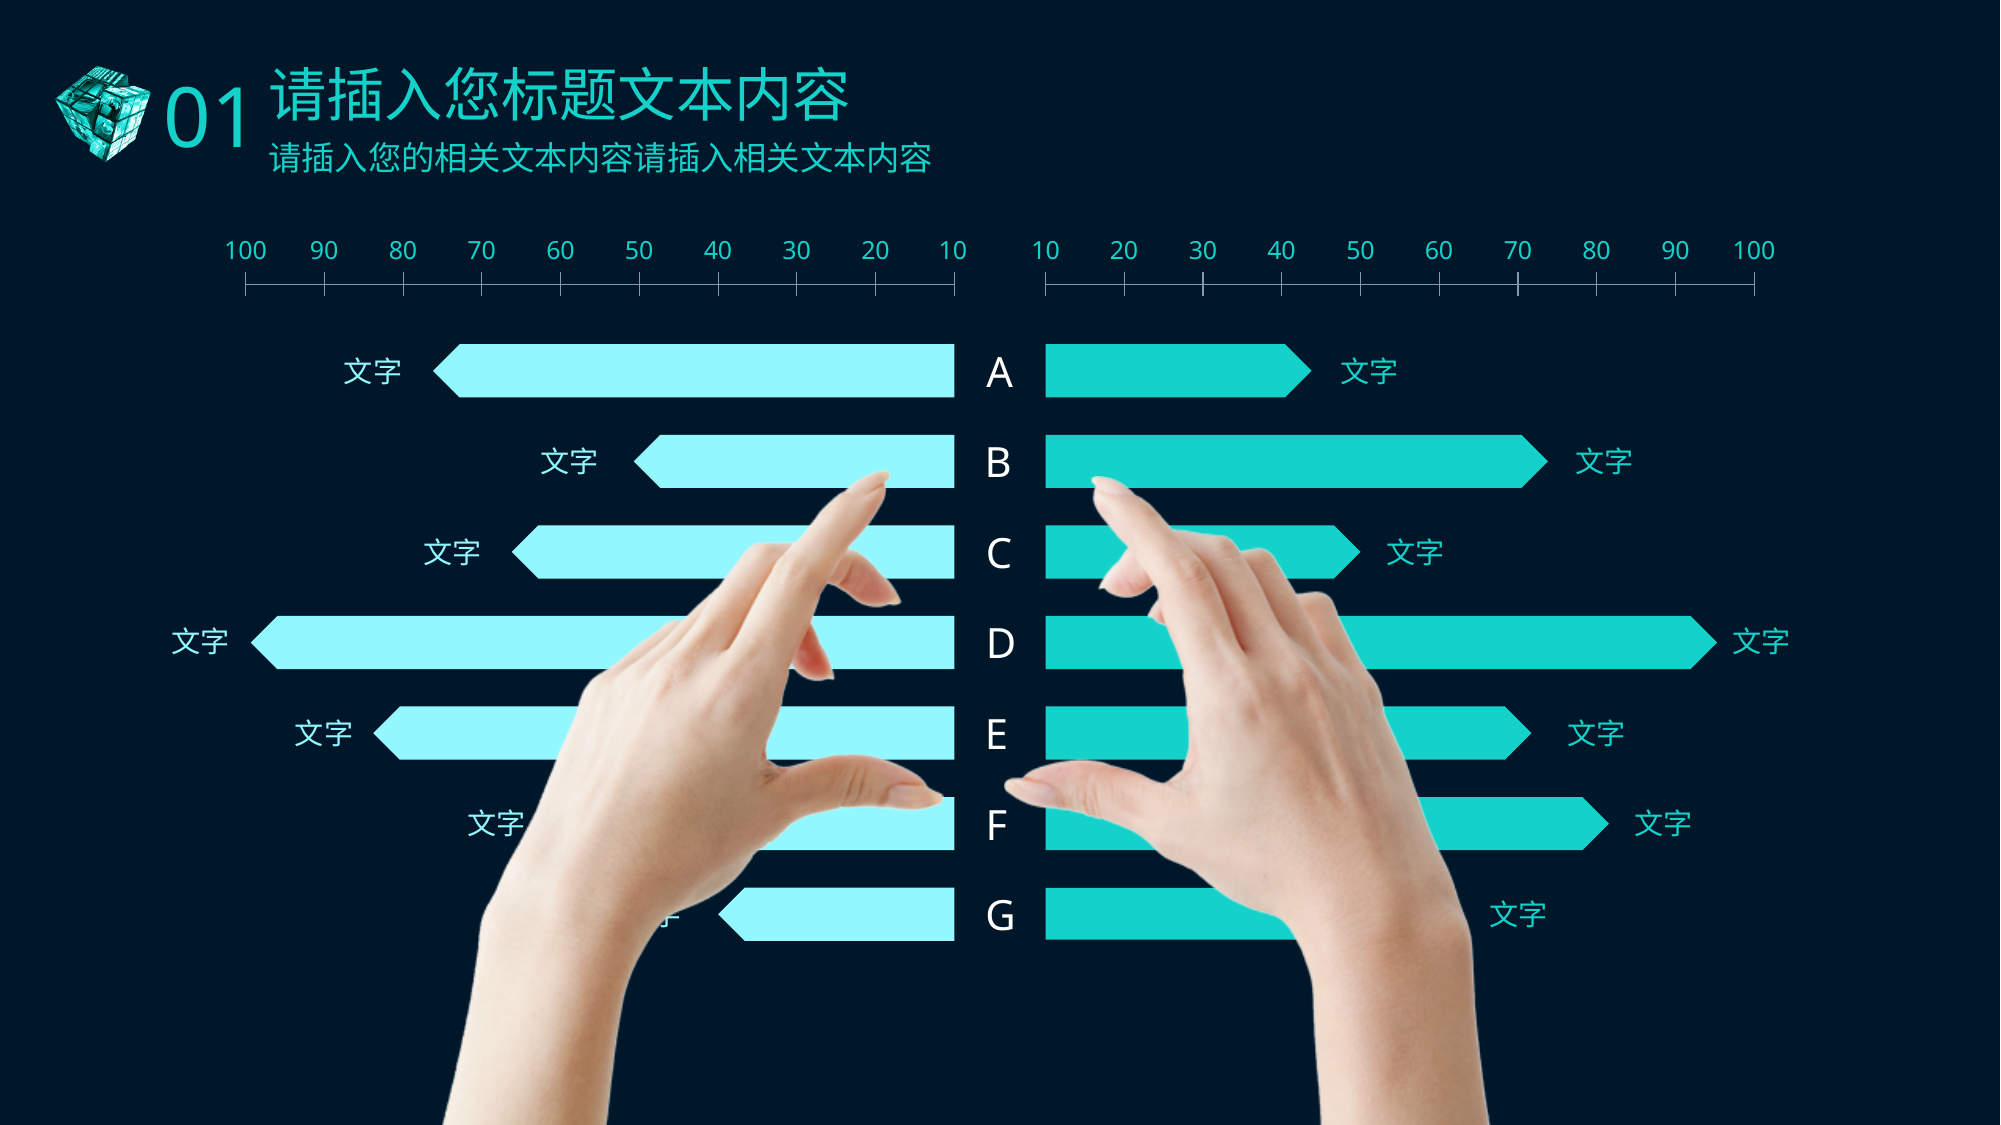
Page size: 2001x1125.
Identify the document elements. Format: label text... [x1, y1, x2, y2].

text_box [1045, 272, 1755, 296]
text_box 文字 [525, 436, 615, 470]
text_box 60 [531, 227, 590, 272]
text_box 文字 [1560, 436, 1650, 486]
text_box 80 [374, 227, 433, 272]
text_box E [970, 700, 1004, 766]
text_box [1491, 796, 1611, 852]
text_box 90 [1646, 227, 1705, 272]
text_box 文字 [1552, 707, 1641, 758]
text_box [1044, 343, 1314, 399]
text_box 100 [1717, 227, 1791, 272]
text_box [1491, 614, 1717, 671]
text_box 70 [452, 227, 512, 272]
text_box [944, 614, 956, 671]
text_box [1491, 705, 1533, 761]
text_box 50 [1331, 227, 1390, 272]
text_box 文字 [1717, 615, 1806, 666]
text_box F [970, 790, 1004, 856]
text_box 文字 [280, 707, 369, 758]
text_box 40 [1252, 227, 1311, 272]
text_box 40 [689, 227, 748, 272]
text_box 50 [610, 227, 669, 272]
text_box 文字 [408, 526, 441, 577]
text_box 20 [846, 227, 905, 272]
text_box [944, 705, 956, 761]
text_box [431, 343, 956, 399]
text_box [944, 524, 956, 580]
text_box 30 [767, 227, 827, 272]
picture [0, 0, 2000, 1125]
text_box D [970, 609, 1004, 675]
text_box G [970, 881, 1004, 947]
text_box 文字 [1325, 345, 1415, 396]
text_box [249, 614, 441, 671]
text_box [245, 272, 955, 296]
text_box 20 [1095, 227, 1154, 272]
text_box 60 [1410, 227, 1469, 272]
text_box [1044, 433, 1550, 490]
text_box 10 [1016, 227, 1075, 272]
text_box [944, 886, 956, 942]
text_box [632, 433, 956, 490]
text_box 文字 [156, 615, 246, 666]
text_box C [971, 519, 1004, 584]
text_box 70 [1488, 227, 1548, 272]
text_box B [969, 428, 1027, 494]
text_box 100 [209, 227, 282, 272]
text_box 30 [1173, 227, 1233, 272]
text_box [944, 796, 956, 852]
text_box 10 [924, 227, 983, 272]
text_box 90 [295, 227, 354, 272]
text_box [37, 50, 1250, 186]
text_box 文字 [1619, 798, 1708, 849]
text_box 文字 [1491, 888, 1564, 939]
text_box 80 [1567, 227, 1626, 272]
text_box [371, 705, 441, 761]
text_box 文字 [329, 345, 418, 396]
text_box A [971, 338, 1029, 403]
